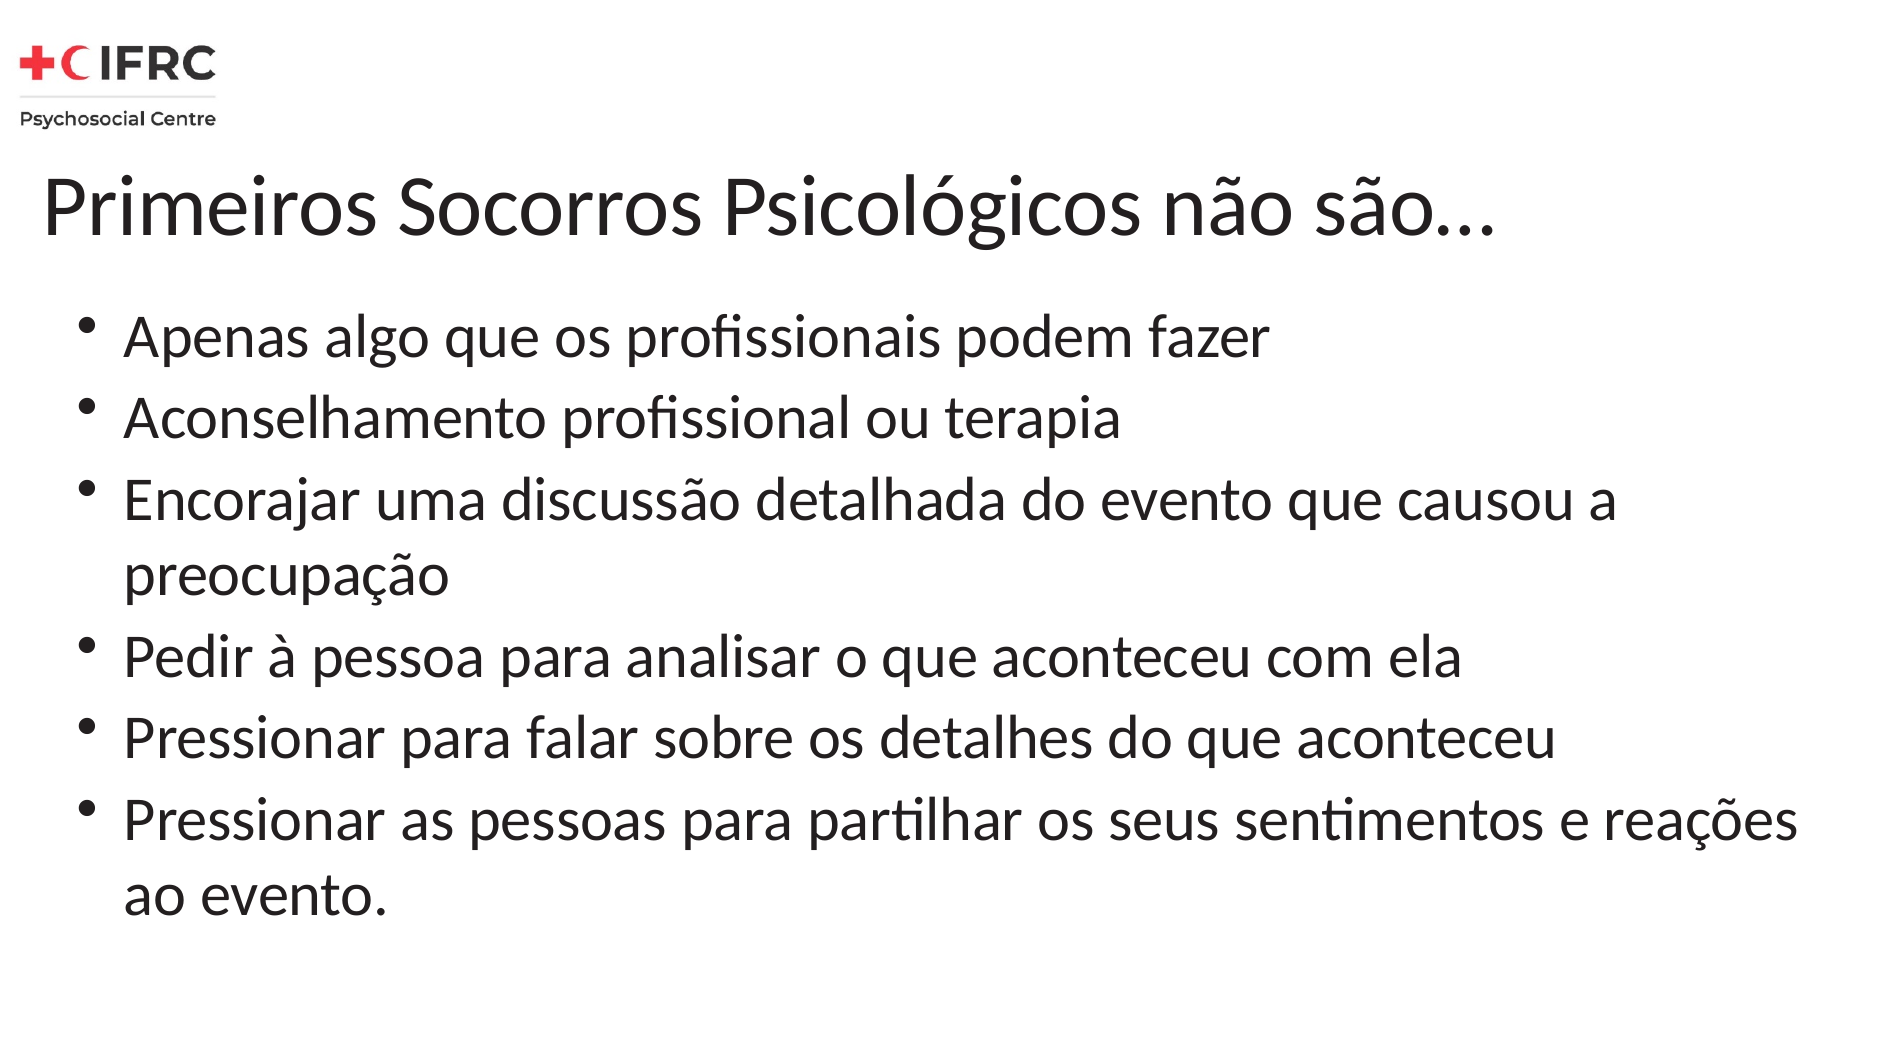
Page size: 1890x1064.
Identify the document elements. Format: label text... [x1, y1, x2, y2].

title Primeiros Socorros Psicológicos não são… [40, 146, 1623, 326]
text_box Apenas algo que os profissionais podem fazer Aconselhamento profissional ou terapia Encorajar uma discussão detalhada do evento que causou a preocupação Pedir à pessoa para analisar o que aconteceu com ela Pressionar para falar sobre os detalhes do que aconteceu Pressionar as pessoas para partilhar os seus sentimentos e reações ao evento. [74, 286, 1820, 928]
picture [3, 0, 232, 198]
